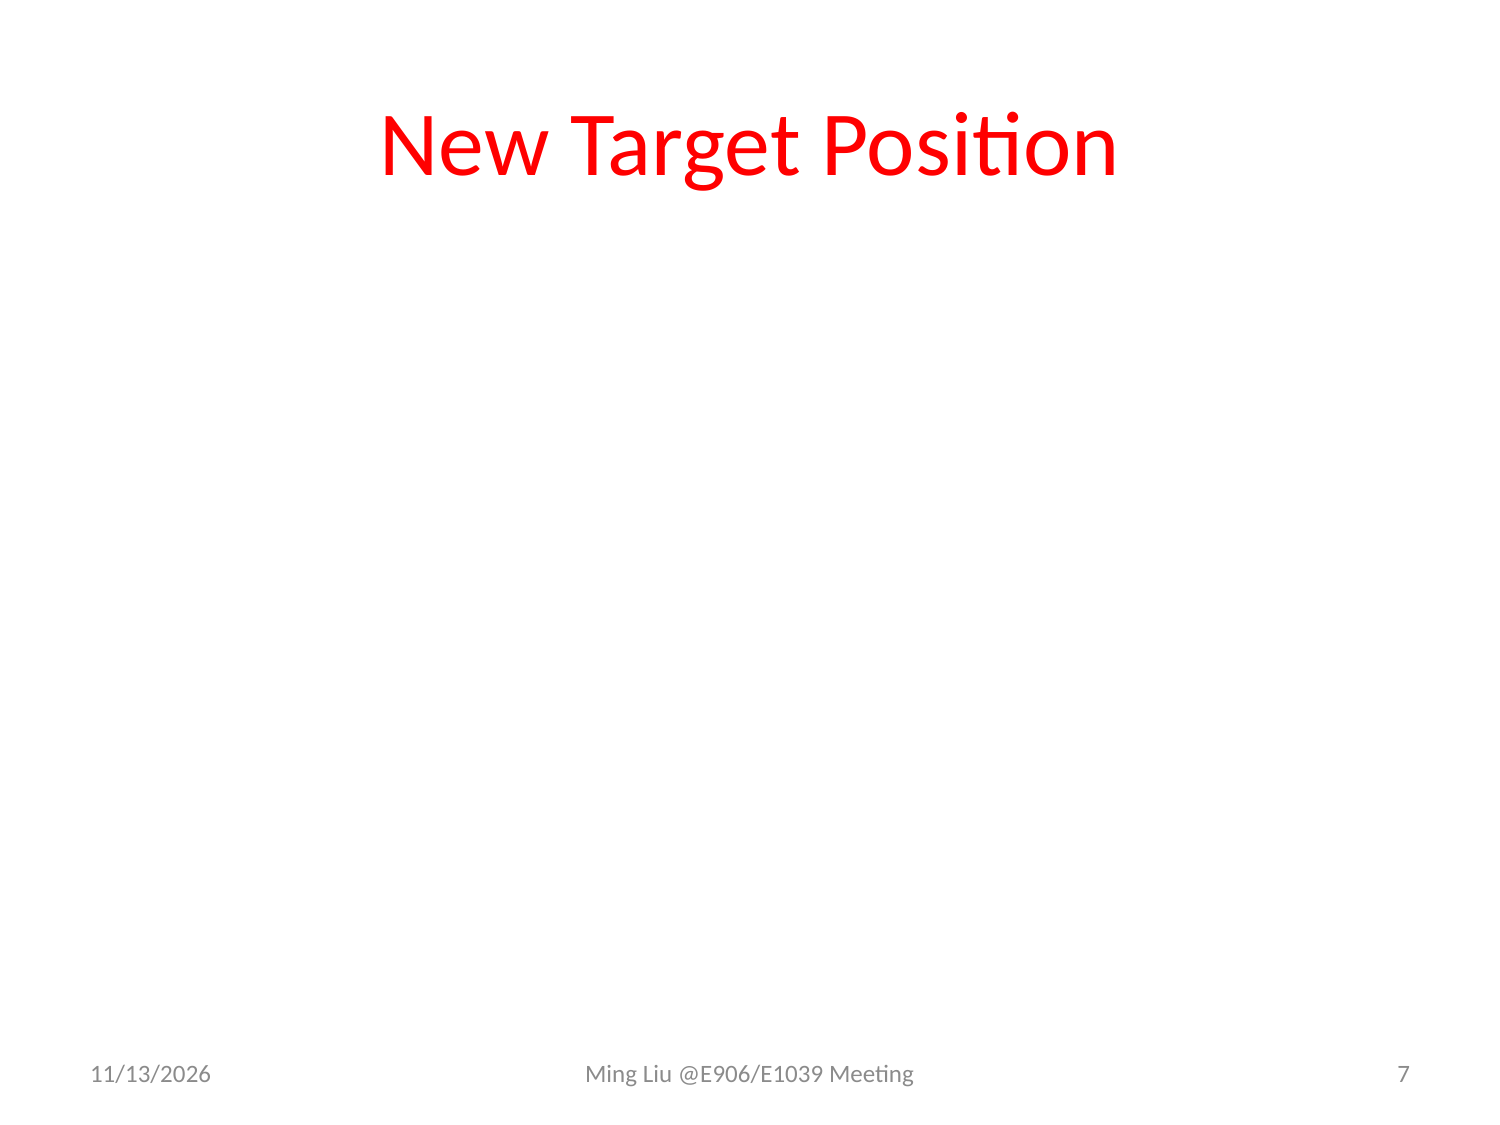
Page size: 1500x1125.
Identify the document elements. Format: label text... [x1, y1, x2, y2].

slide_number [75, 1042, 425, 1103]
footer Ming Liu @E906/E1039 Meeting [512, 1042, 988, 1103]
slide_number 7 [1074, 1042, 1425, 1103]
title New Target Position [75, 45, 1425, 233]
